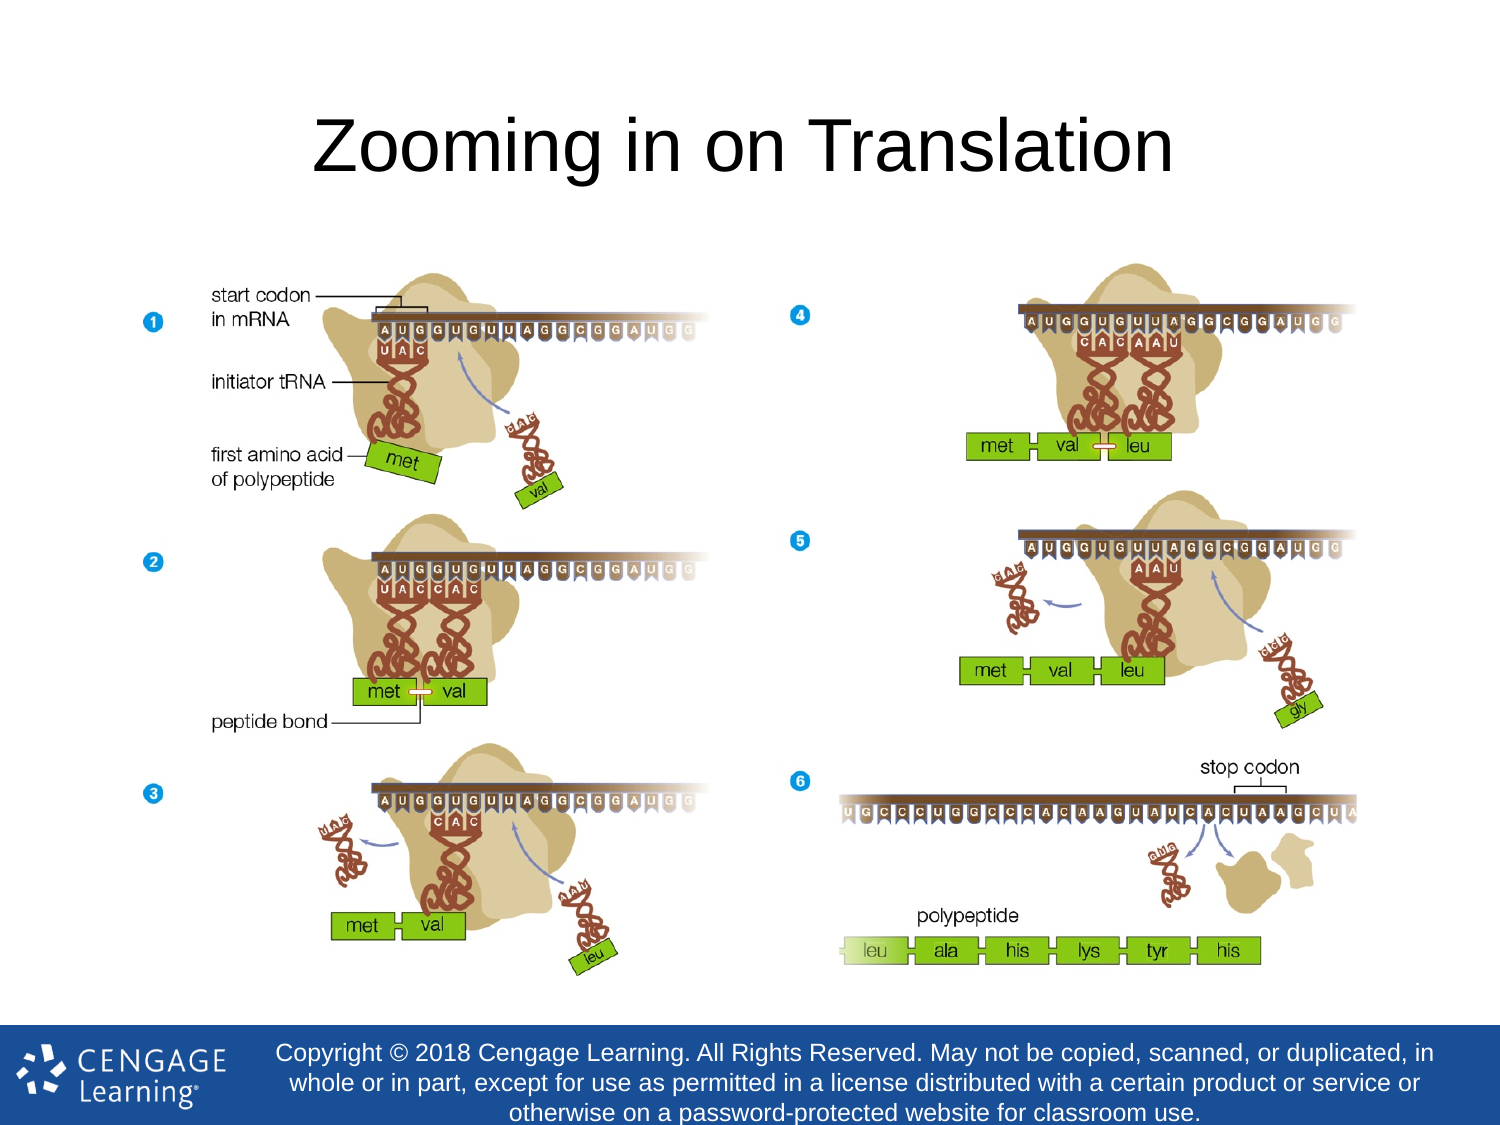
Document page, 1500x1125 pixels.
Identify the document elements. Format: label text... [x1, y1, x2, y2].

picture [143, 262, 1357, 981]
picture [151, 557, 157, 567]
title Zooming in on Translation [85, 58, 1403, 224]
picture [12, 1040, 229, 1113]
picture [151, 316, 156, 327]
